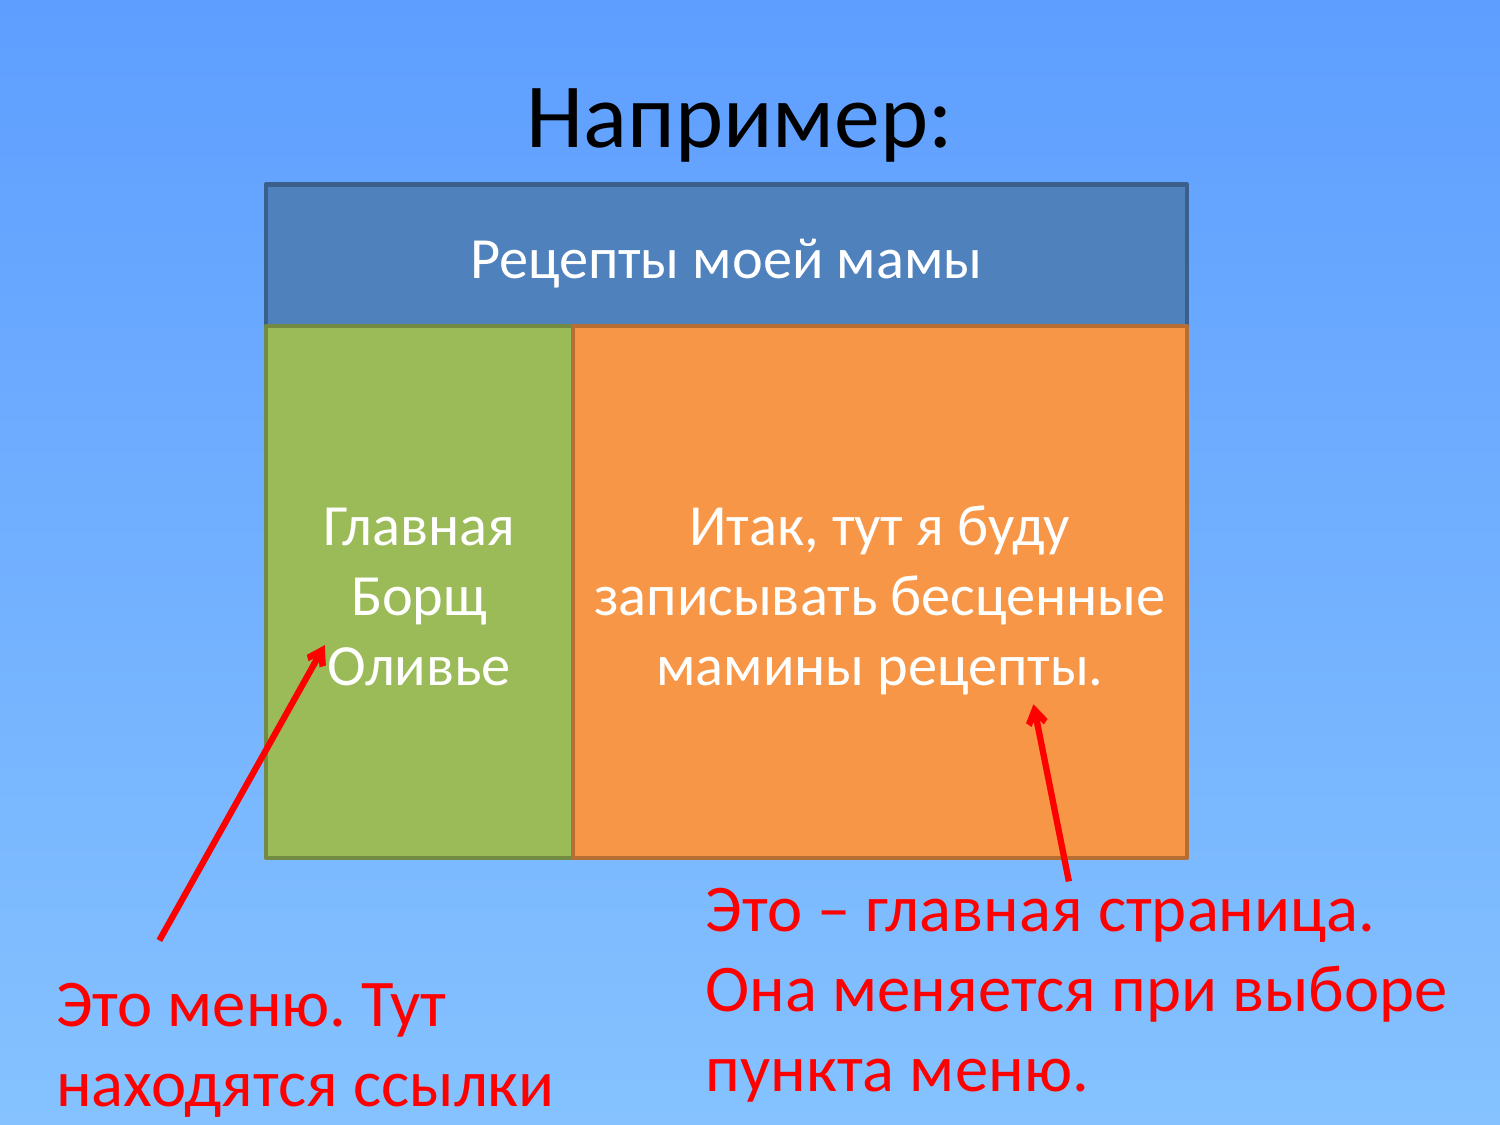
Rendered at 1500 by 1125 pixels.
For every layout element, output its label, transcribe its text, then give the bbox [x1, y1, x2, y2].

title Например: [64, 0, 1415, 223]
text_box Главная Борщ Оливье [264, 324, 571, 860]
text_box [159, 644, 325, 941]
text_box Итак, тут я буду записывать бесценные мамины рецепты. [571, 324, 1189, 860]
text_box Это – главная страница. Она меняется при выборе пункта меню. [690, 857, 1495, 1113]
text_box Это меню. Тут находятся ссылки [41, 952, 573, 1125]
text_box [1033, 703, 1070, 882]
text_box Рецепты моей мамы [264, 182, 1189, 324]
